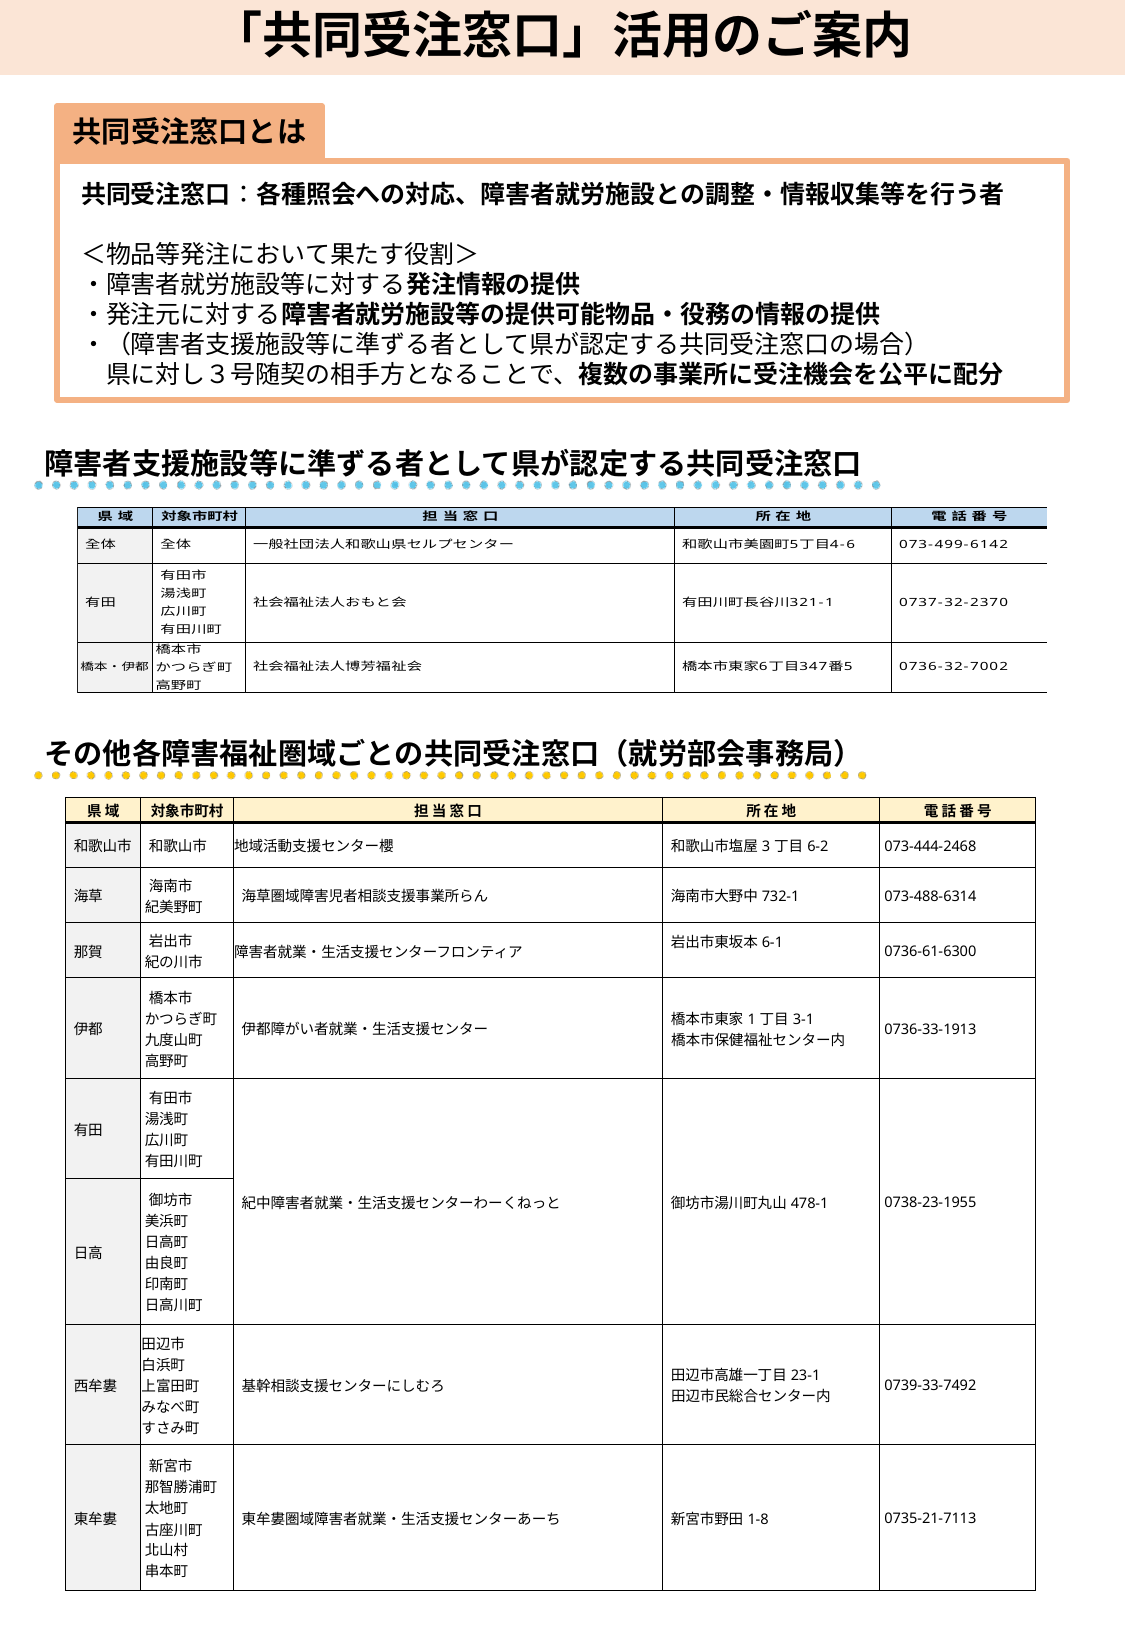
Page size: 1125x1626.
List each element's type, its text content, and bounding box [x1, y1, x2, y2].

table_cell 西牟婁 [66, 1325, 140, 1444]
table_cell 有田市 湯浅町 広川町 有田川町 [141, 1079, 233, 1178]
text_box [29, 727, 925, 784]
table_cell 有田 [66, 1079, 140, 1178]
table_cell 新宮市野田1-8 [663, 1445, 879, 1590]
table_header 担 当 窓 口 [234, 798, 662, 821]
table_cell 海南市 紀美野町 [141, 868, 233, 922]
table_cell 0738-23-1955 [880, 1079, 1035, 1324]
table_cell 橋本市 かつらぎ町 九度山町 高野町 [141, 978, 233, 1078]
table_cell 海草 [66, 868, 140, 922]
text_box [57, 106, 1068, 403]
table_cell 073-444-2468 [880, 824, 1035, 867]
picture [77, 507, 1048, 693]
table_cell 御坊市湯川町丸山478-1 [663, 1079, 879, 1324]
table_cell 地域活動支援センター櫻 [234, 824, 662, 867]
table_cell 岩出市 紀の川市 [141, 923, 233, 977]
table_cell 和歌山市 [141, 824, 233, 867]
table_cell 海南市大野中732-1 [663, 868, 879, 922]
table_cell 和歌山市 [66, 824, 140, 867]
table_cell 0736-61-6300 [880, 923, 1035, 977]
table_cell 那賀 [66, 923, 140, 977]
table_cell 0736-33-1913 [880, 978, 1035, 1078]
table_cell 田辺市 白浜町 上富田町 みなべ町 すさみ町 [141, 1325, 233, 1444]
table_cell 073-488-6314 [880, 868, 1035, 922]
table_header 県 域 [66, 798, 140, 821]
table_cell 伊都 [66, 978, 140, 1078]
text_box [29, 437, 972, 494]
table_cell 0735-21-7113 [880, 1445, 1035, 1590]
table_cell 御坊市 美浜町 日高町 由良町 印南町 日高川町 [141, 1179, 233, 1324]
table_cell 橋本市東家1丁目3-1 橋本市保健福祉センター内 [663, 978, 879, 1078]
title 「共同受注窓口」活用のご案内 [0, 0, 1125, 75]
table_cell 東牟婁 [66, 1445, 140, 1590]
table_cell 伊都障がい者就業・生活支援センター [234, 978, 662, 1078]
table_cell 新宮市 那智勝浦町 太地町 古座川町 北山村 串本町 [141, 1445, 233, 1590]
table_cell 海草圏域障害児者相談支援事業所らん [234, 868, 662, 922]
table_cell 東牟婁圏域障害者就業・生活支援センターあーち [234, 1445, 662, 1590]
table_header 所 在 地 [663, 798, 879, 821]
table_cell 基幹相談支援センターにしむろ [234, 1325, 662, 1444]
table_header 対象市町村 [141, 798, 233, 821]
table_cell 0739-33-7492 [880, 1325, 1035, 1444]
table_header 電 話 番 号 [880, 798, 1035, 821]
table_cell 和歌山市塩屋3丁目6-2 [663, 824, 879, 867]
table_cell 日高 [66, 1179, 140, 1324]
table_cell 田辺市高雄一丁目23-1 田辺市民総合センター内 [663, 1325, 879, 1444]
table_cell 岩出市東坂本6-1 [663, 923, 879, 977]
table_cell 障害者就業・生活支援センターフロンティア [234, 923, 662, 977]
table_cell 紀中障害者就業・生活支援センターわーくねっと [234, 1079, 662, 1324]
